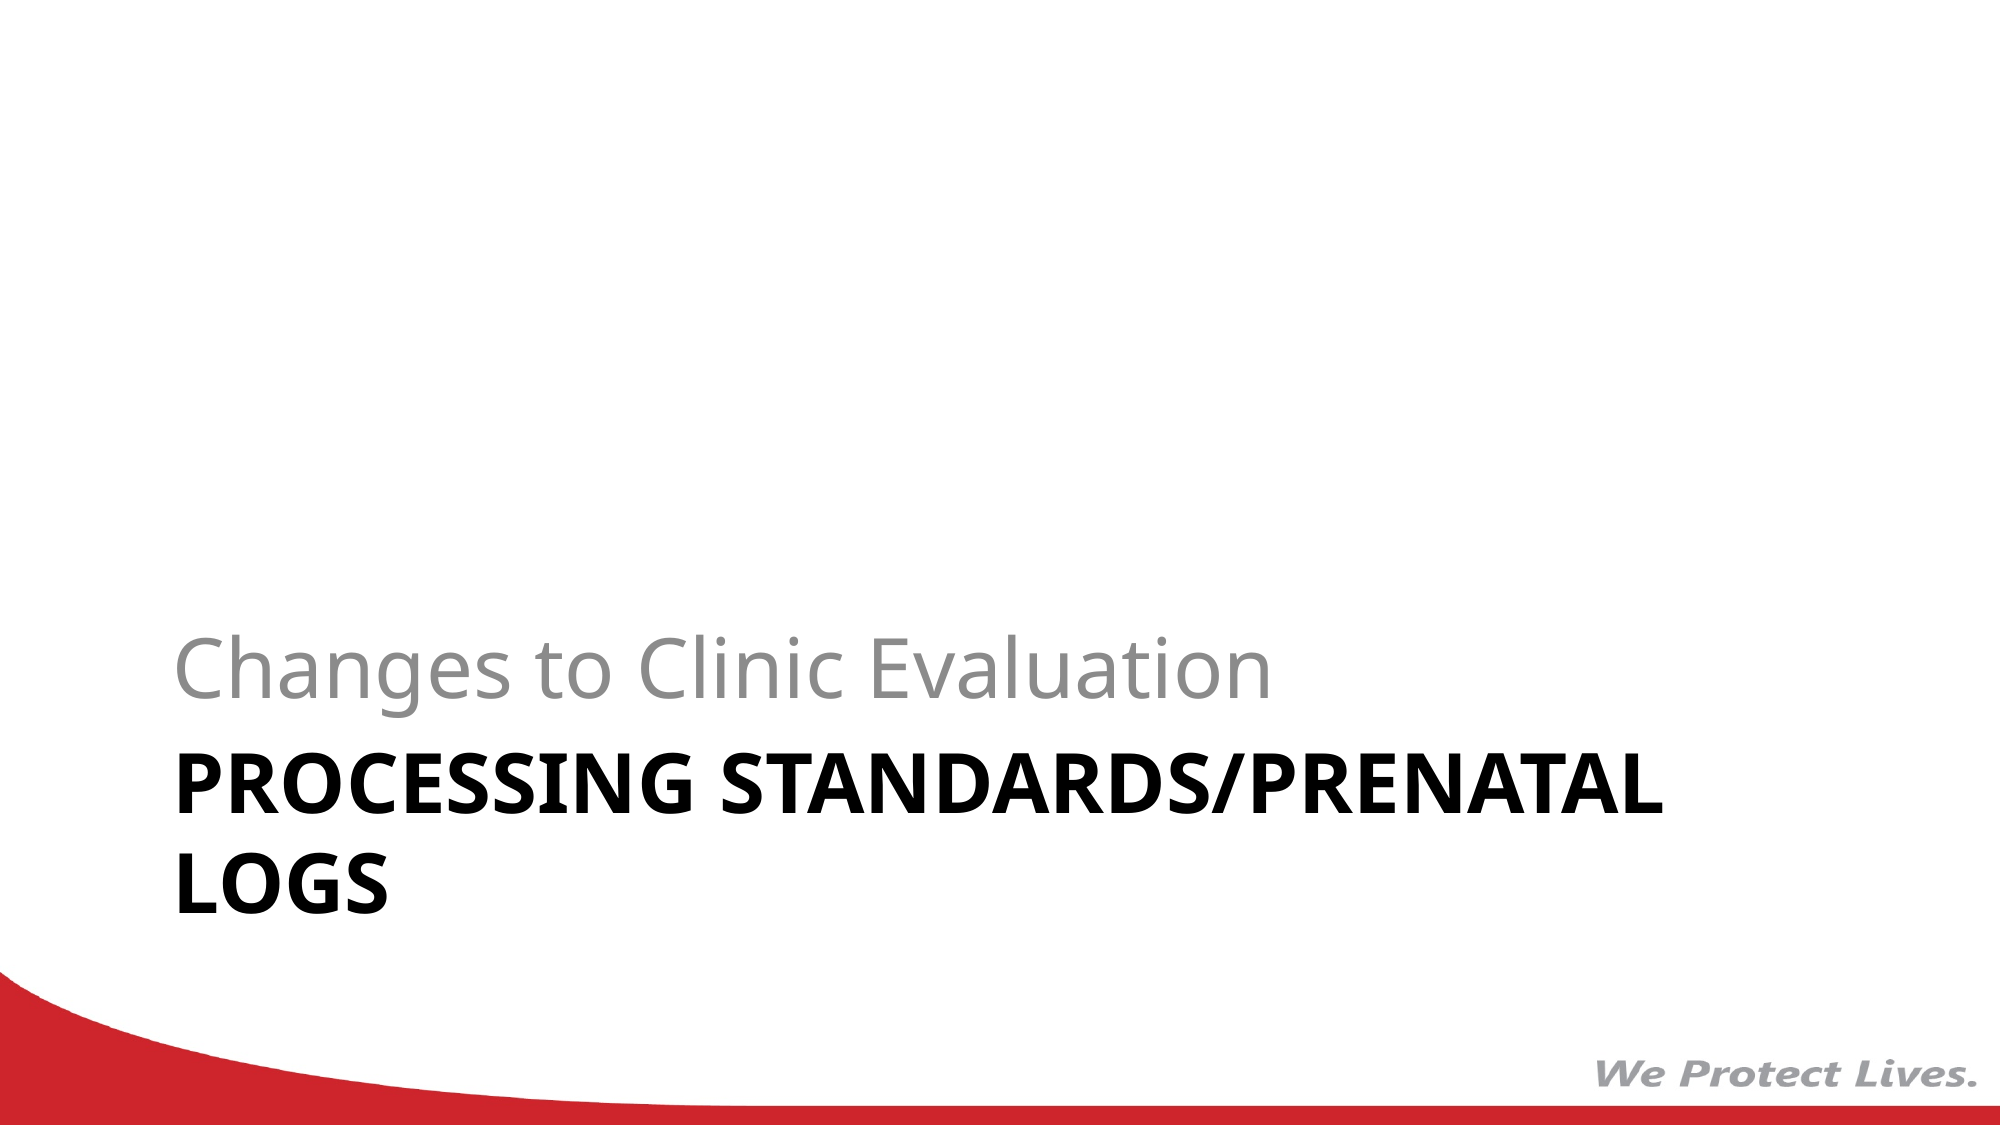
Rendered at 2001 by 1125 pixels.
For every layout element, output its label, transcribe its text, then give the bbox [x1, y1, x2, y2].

list Changes to Clinic Evaluation [157, 476, 1858, 723]
title Processing Standards/Prenatal Logs [157, 723, 1858, 947]
picture [0, 0, 2000, 1125]
